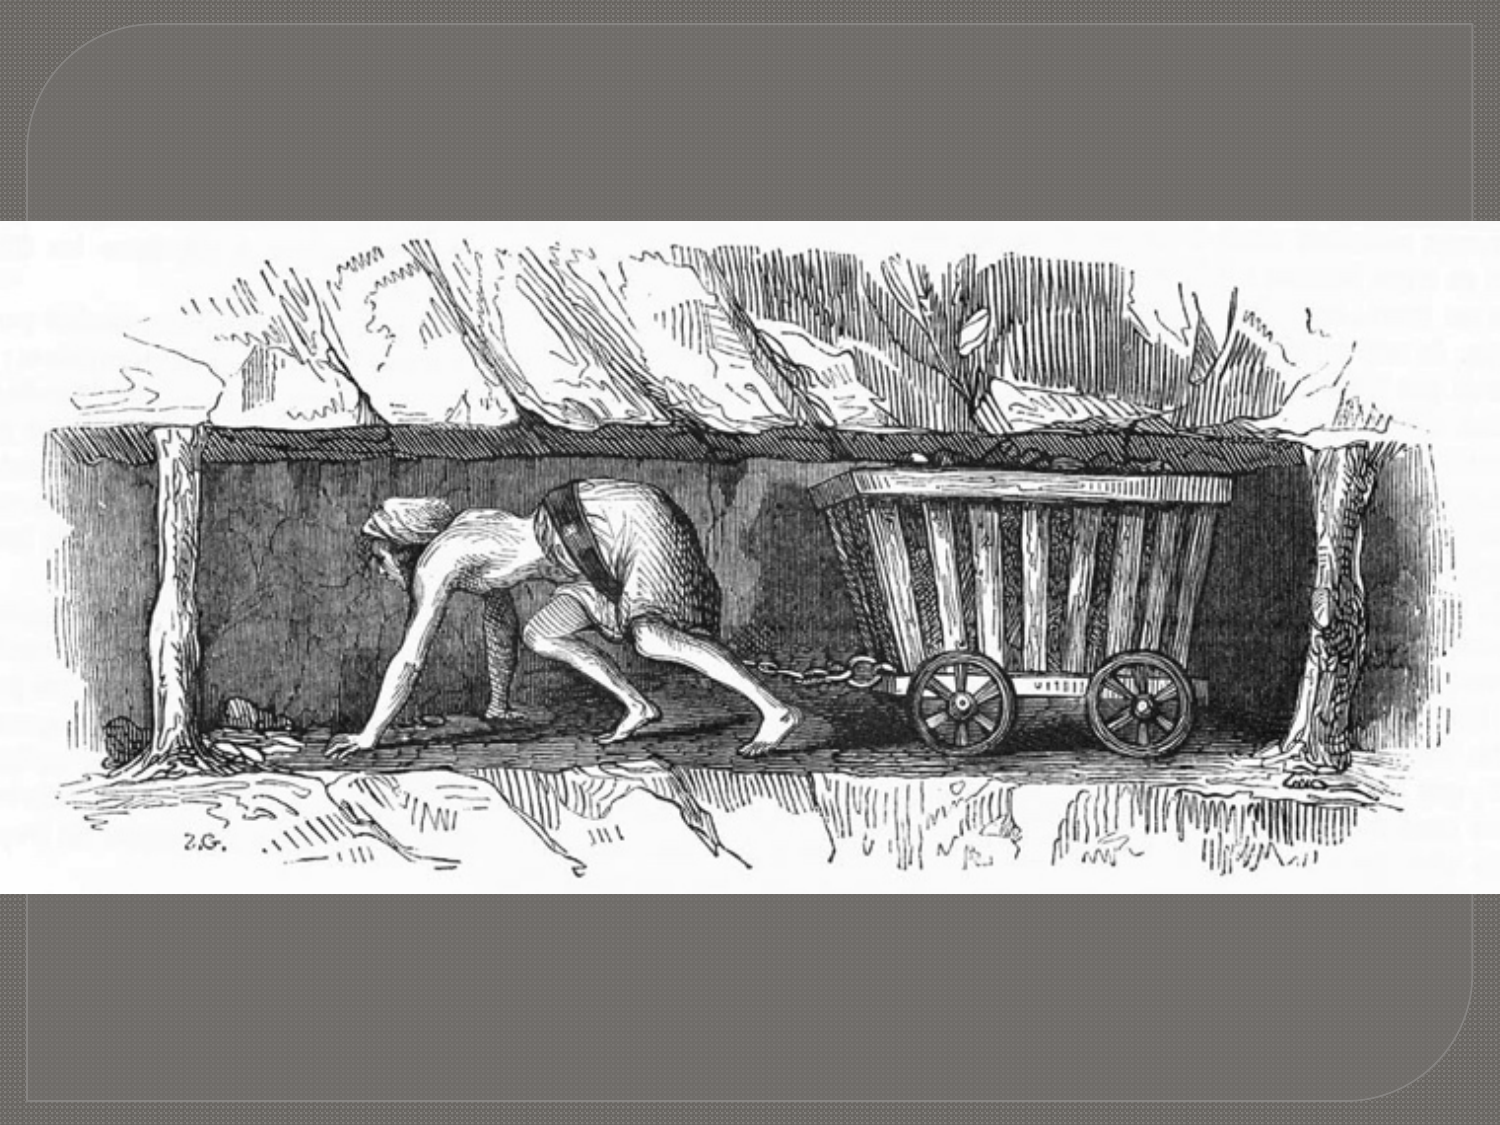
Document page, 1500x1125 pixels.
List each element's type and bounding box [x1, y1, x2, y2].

picture [0, 221, 1500, 894]
